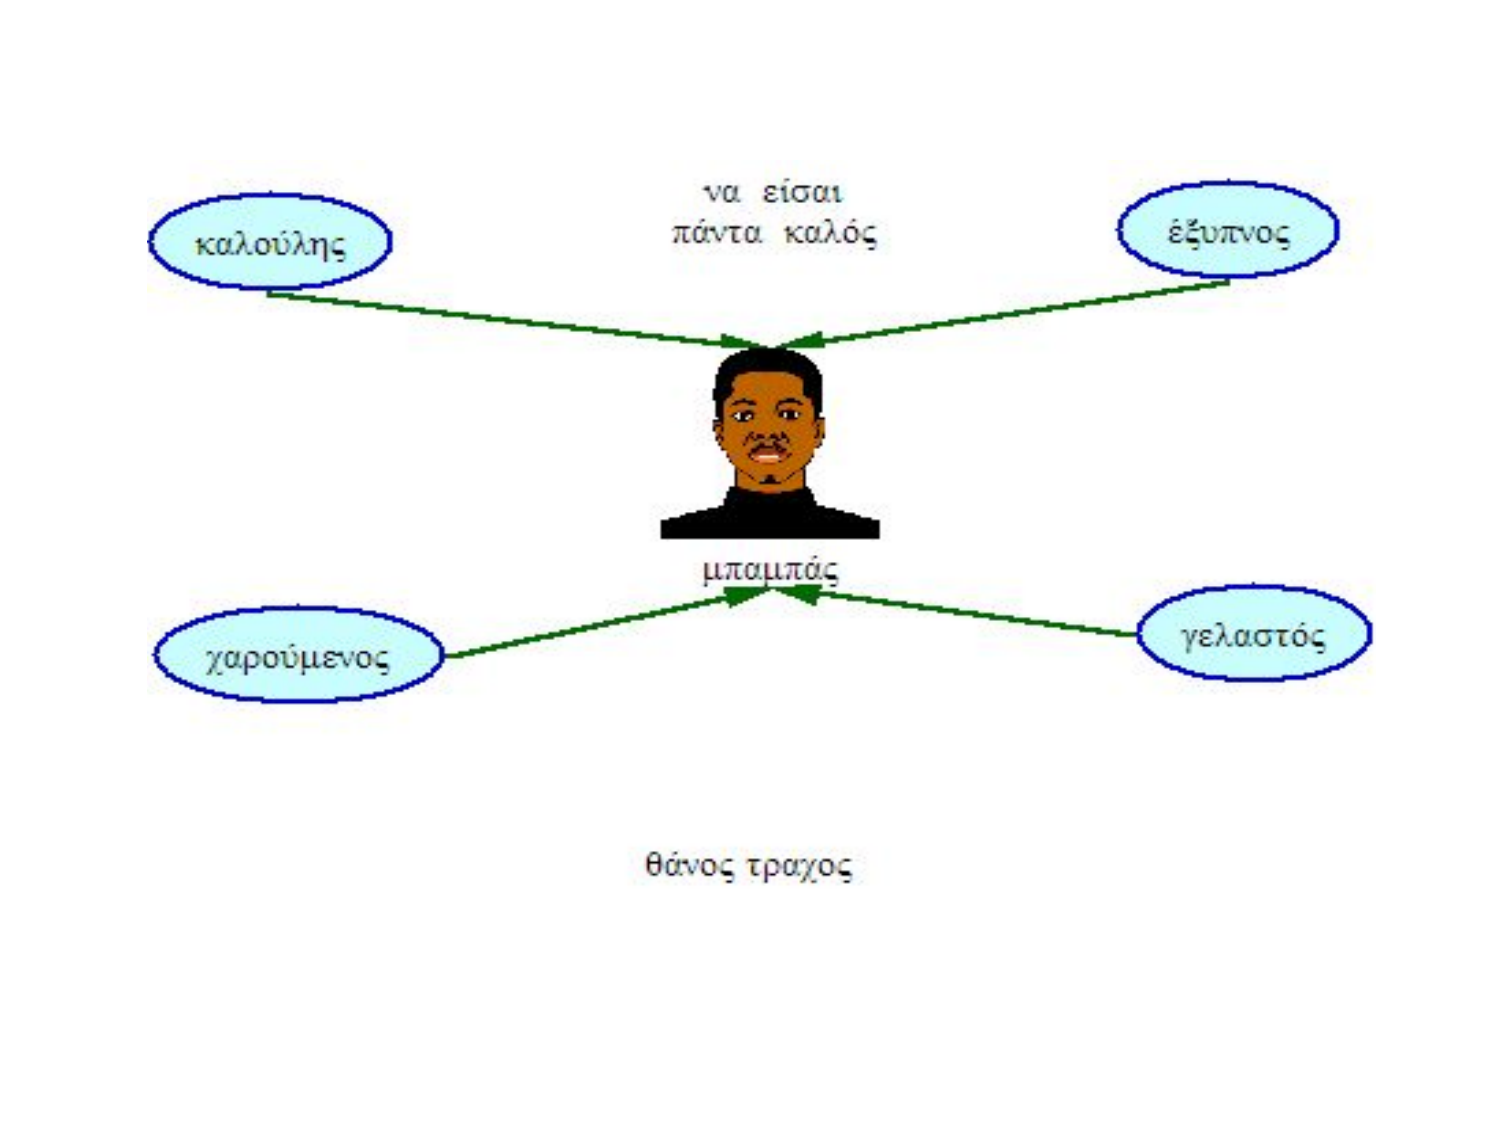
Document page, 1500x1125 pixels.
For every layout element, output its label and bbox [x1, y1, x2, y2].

picture [147, 160, 1377, 918]
